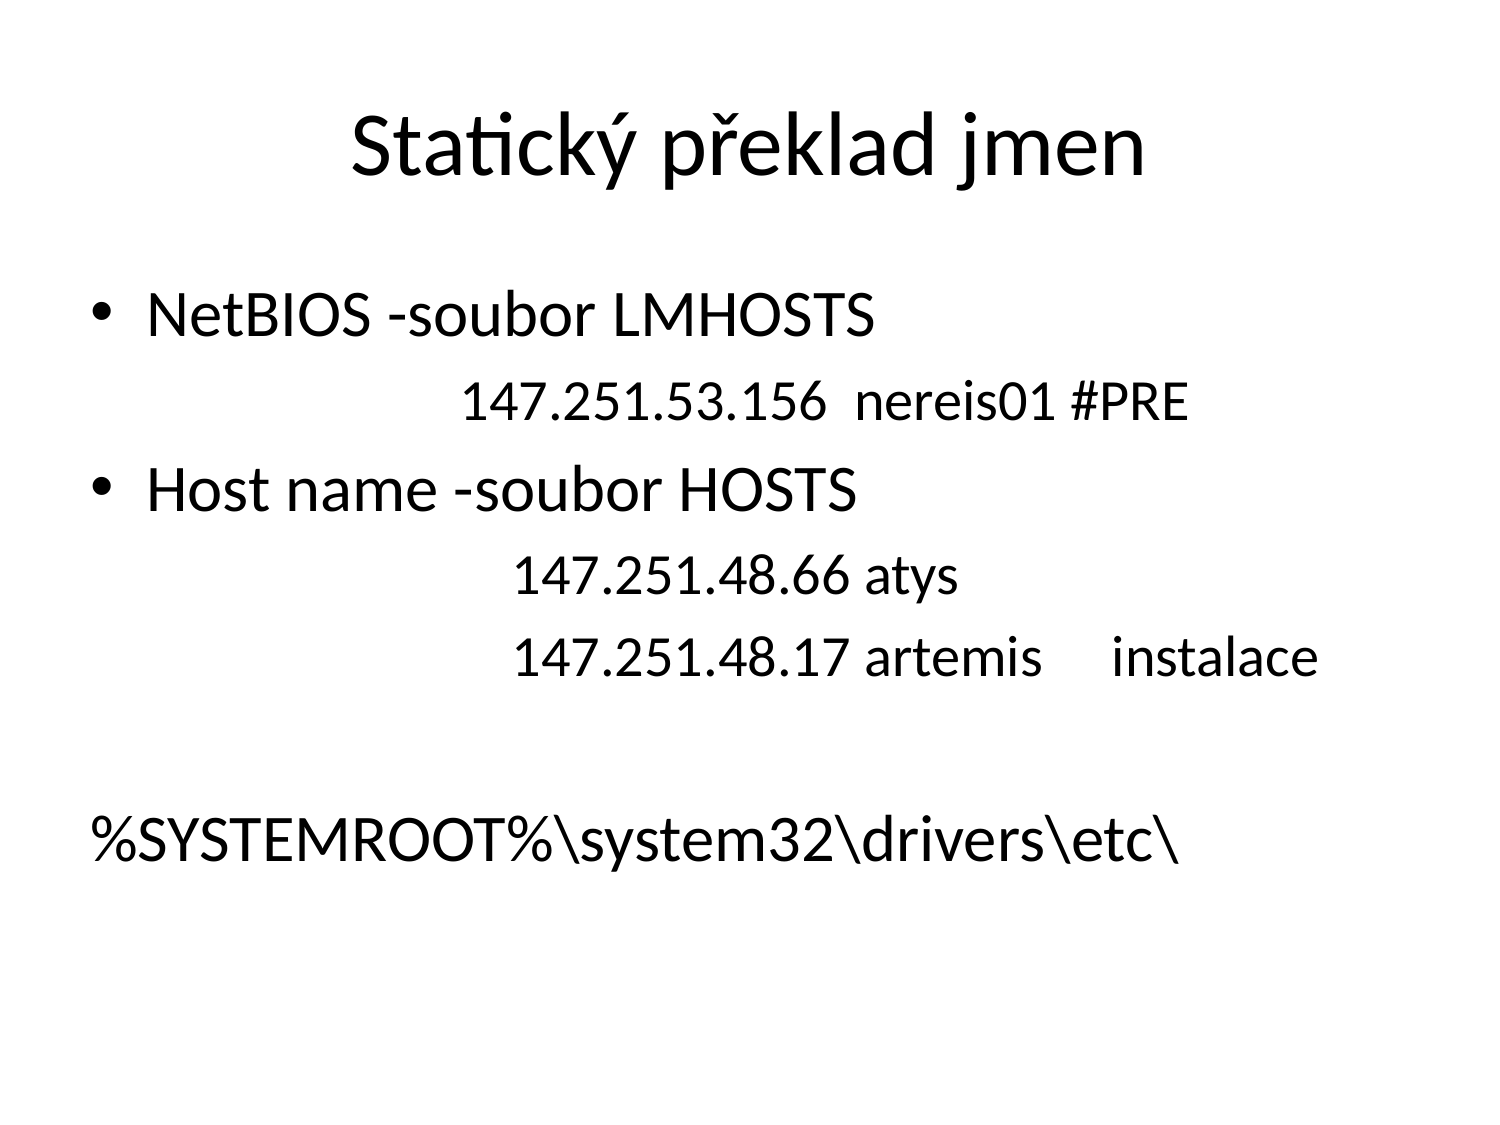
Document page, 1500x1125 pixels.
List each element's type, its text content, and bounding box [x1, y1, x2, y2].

title Statický překlad jmen [75, 45, 1425, 233]
list NetBIOS -soubor LMHOSTS 147.251.53.156 nereis01 #PRE Host name -soubor HOSTS 147.251.48.66 atys 147.251.48.17 artemis instalace %SYSTEMROOT%\system32\drivers\etc\ [75, 262, 1425, 1005]
